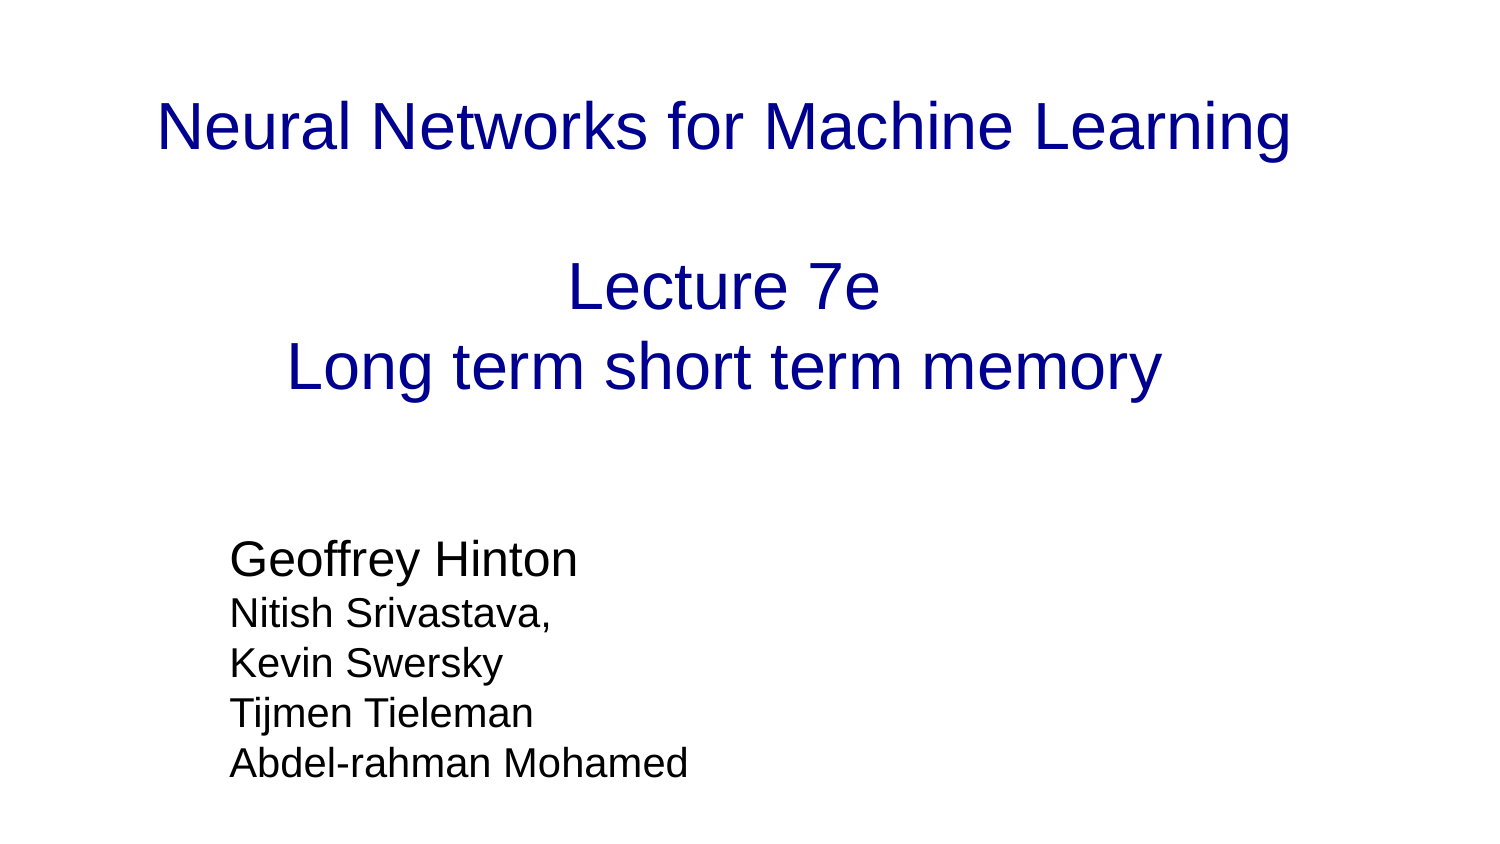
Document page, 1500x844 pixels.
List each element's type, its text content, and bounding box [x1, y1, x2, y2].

title Neural Networks for Machine Learning Lecture 7e Long term short term memory [0, 37, 1500, 448]
